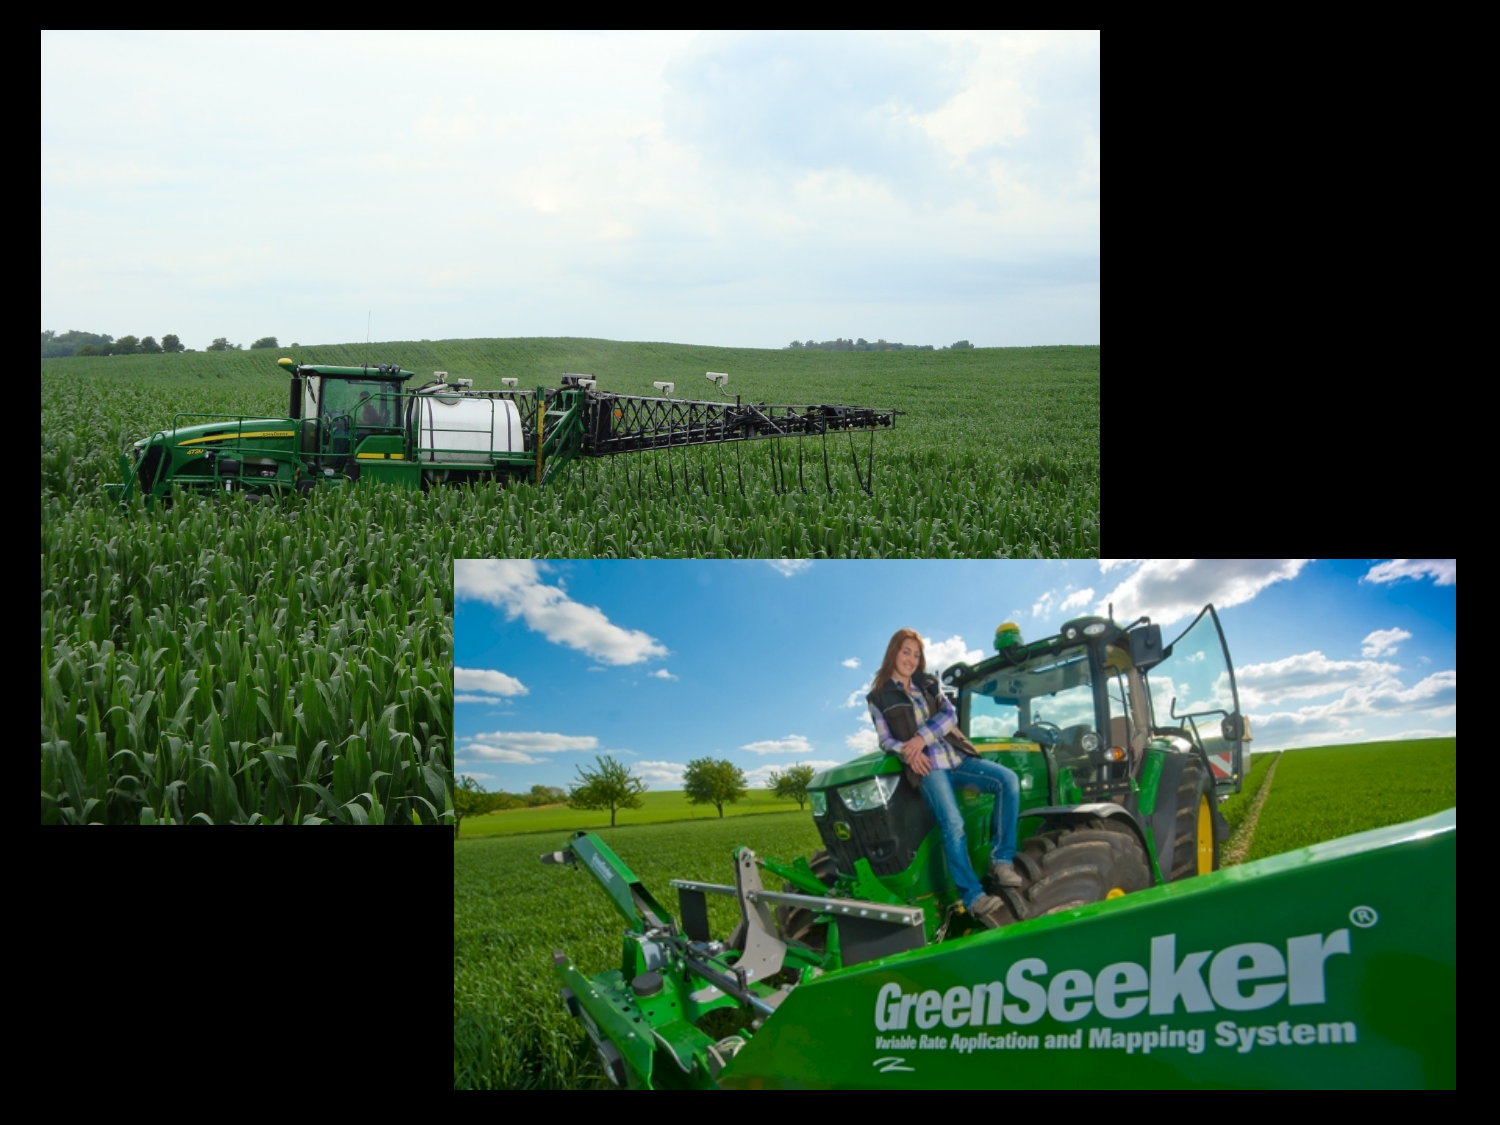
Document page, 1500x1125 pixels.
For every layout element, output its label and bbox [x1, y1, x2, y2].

picture [40, 30, 1457, 1090]
